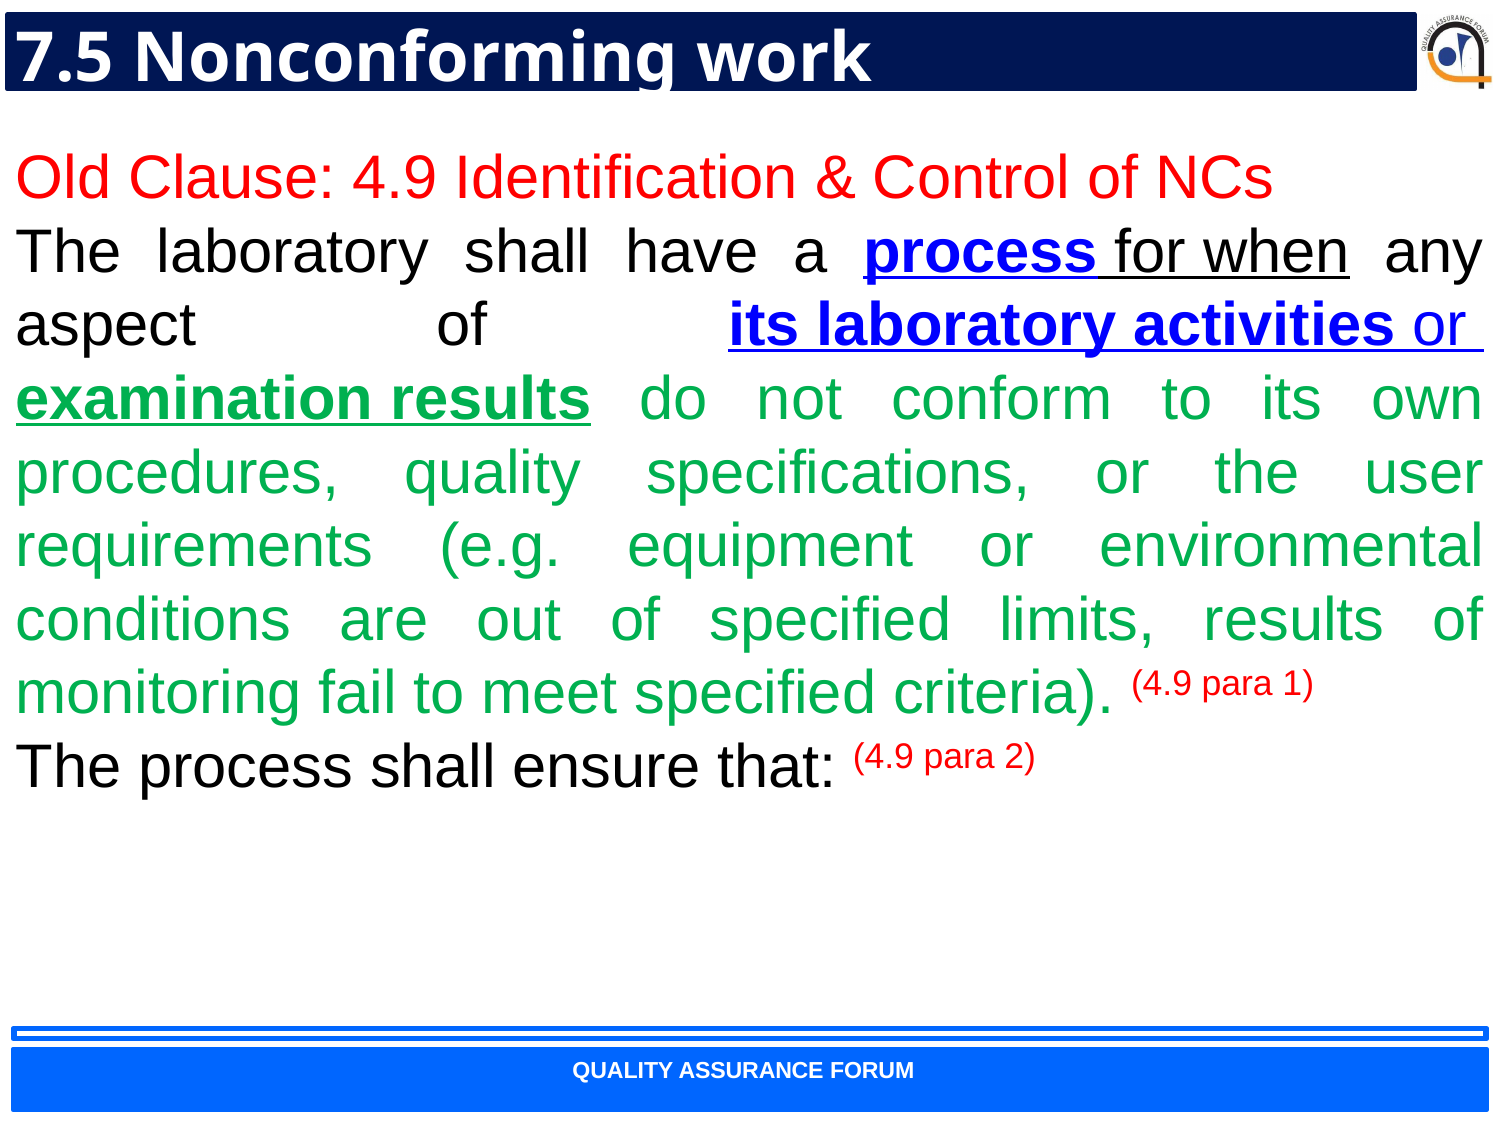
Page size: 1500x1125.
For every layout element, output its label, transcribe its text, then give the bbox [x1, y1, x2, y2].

title 7.5 Nonconforming work [15, 12, 1485, 97]
list Old Clause: 4.9 Identification & Control of NCs The laboratory shall have a process for when any aspect of its laboratory activities or examination results do not conform to its own procedures, quality specifications, or the user requirements (e.g. equipment or environmental conditions are out of specified limits, results of monitoring fail to meet specified criteria). (4.9 para 1) The process shall ensure that: (4.9 para 2) [15, 137, 1484, 807]
